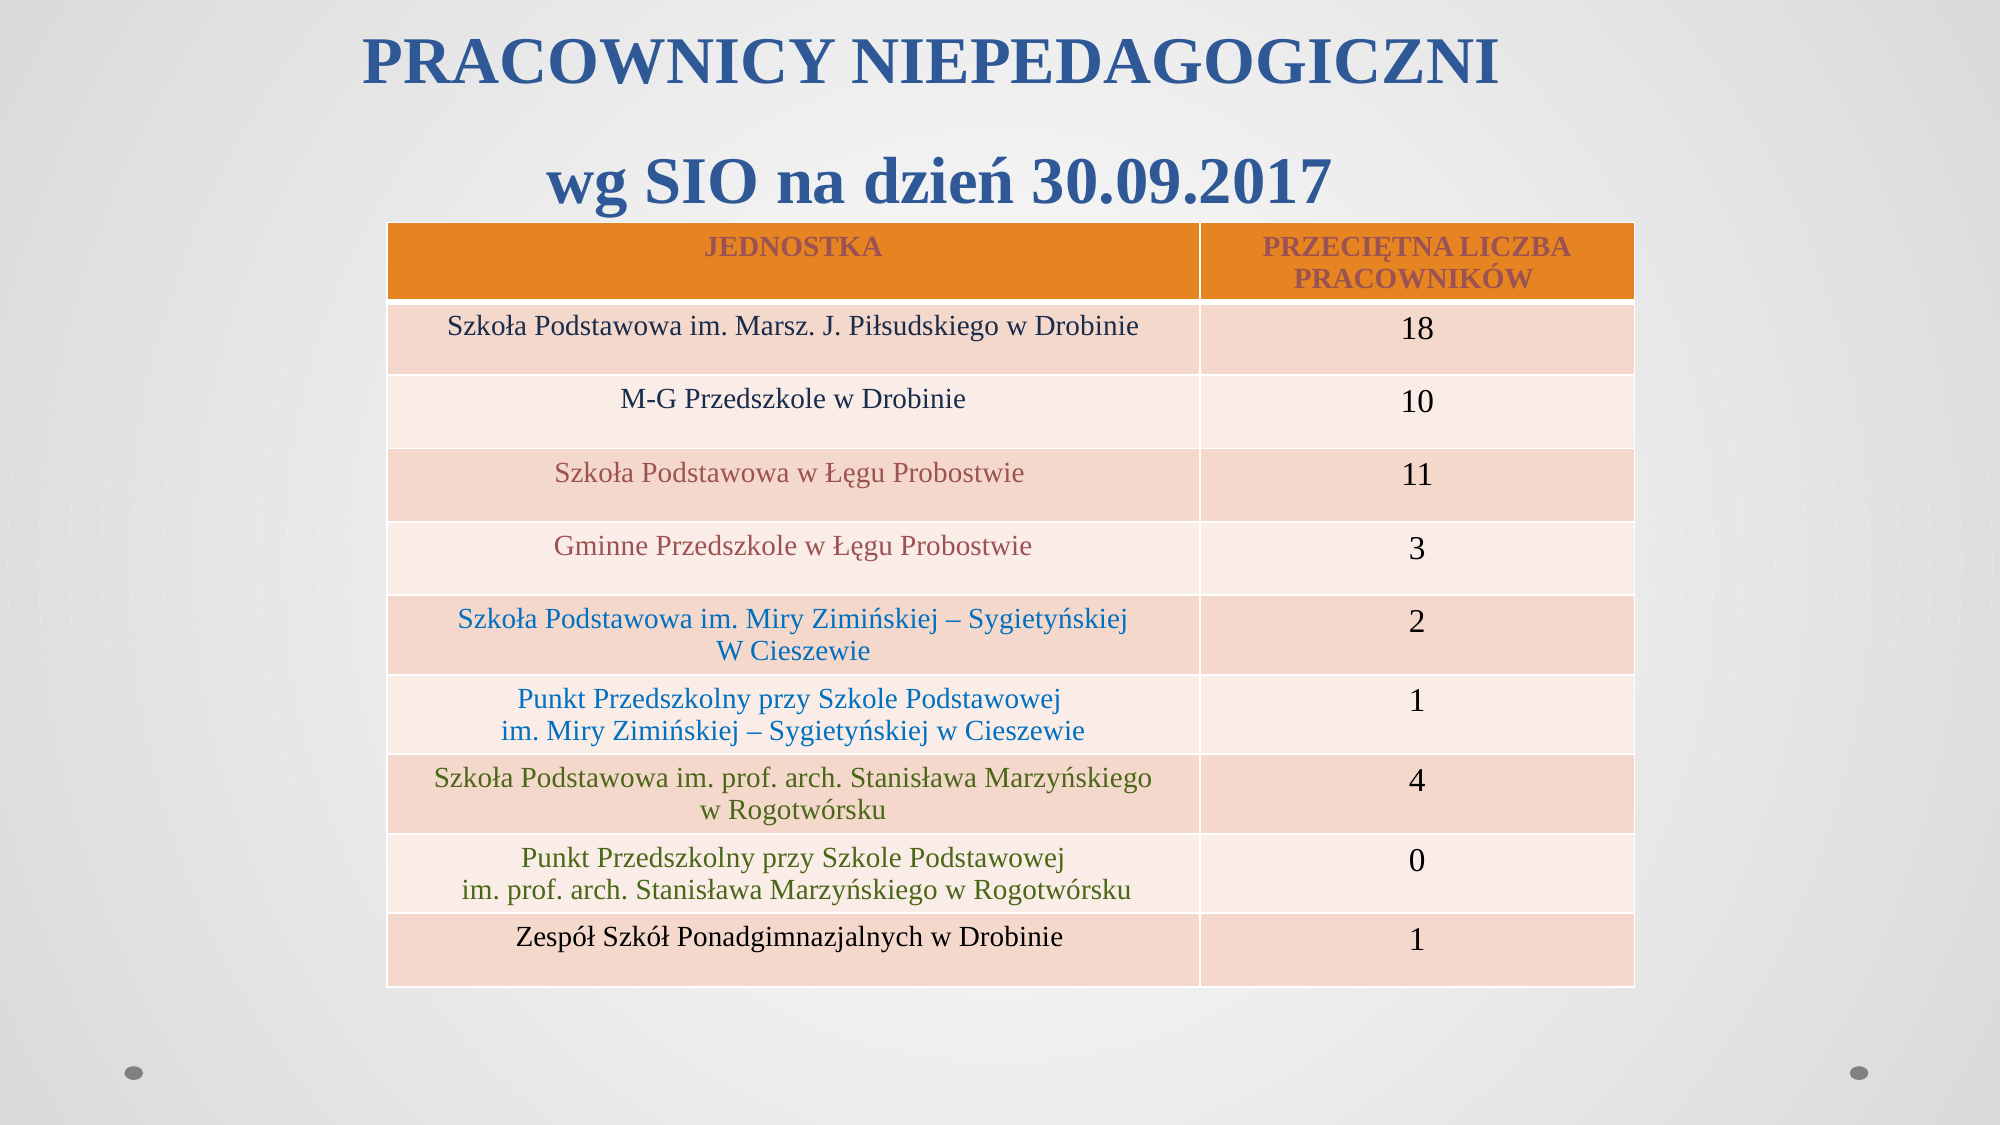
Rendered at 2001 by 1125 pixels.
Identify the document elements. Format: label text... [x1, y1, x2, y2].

table_cell 10 [1201, 376, 1634, 448]
table_cell Zespół Szkół Ponadgimnazjalnych w Drobinie [388, 914, 1199, 986]
table_header JEDNOSTKA [388, 223, 1199, 299]
table_cell Gminne Przedszkole w Łęgu Probostwie [388, 523, 1199, 594]
table_cell Punkt Przedszkolny przy Szkole Podstawowej im. prof. arch. Stanisława Marzyńskiego w Rogotwórsku [388, 835, 1199, 912]
table_cell 3 [1201, 523, 1634, 594]
table_cell Punkt Przedszkolny przy Szkole Podstawowej im. Miry Zimińskiej – Sygietyńskiej w Cieszewie [388, 676, 1199, 753]
table_cell Szkoła Podstawowa im. Marsz. J. Piłsudskiego w Drobinie [388, 305, 1199, 374]
table_cell 11 [1201, 449, 1634, 521]
table_cell Szkoła Podstawowa im. prof. arch. Stanisława Marzyńskiego w Rogotwórsku [388, 755, 1199, 833]
table_cell 1 [1201, 676, 1634, 753]
table_cell 1 [1201, 914, 1634, 986]
title PRACOWNICY NIEPEDAGOGICZNI wg SIO na dzień 30.09.2017 [159, 106, 1570, 225]
table_cell M-G Przedszkole w Drobinie [388, 376, 1199, 448]
table_cell Szkoła Podstawowa im. Miry Zimińskiej – Sygietyńskiej W Cieszewie [388, 596, 1199, 674]
table_cell 2 [1201, 596, 1634, 674]
table_cell 0 [1201, 835, 1634, 912]
table_header PRZECIĘTNA LICZBA PRACOWNIKÓW [1201, 223, 1634, 299]
table_cell 18 [1201, 305, 1634, 374]
table_cell 4 [1201, 755, 1634, 833]
table_cell Szkoła Podstawowa w Łęgu Probostwie [388, 449, 1199, 521]
